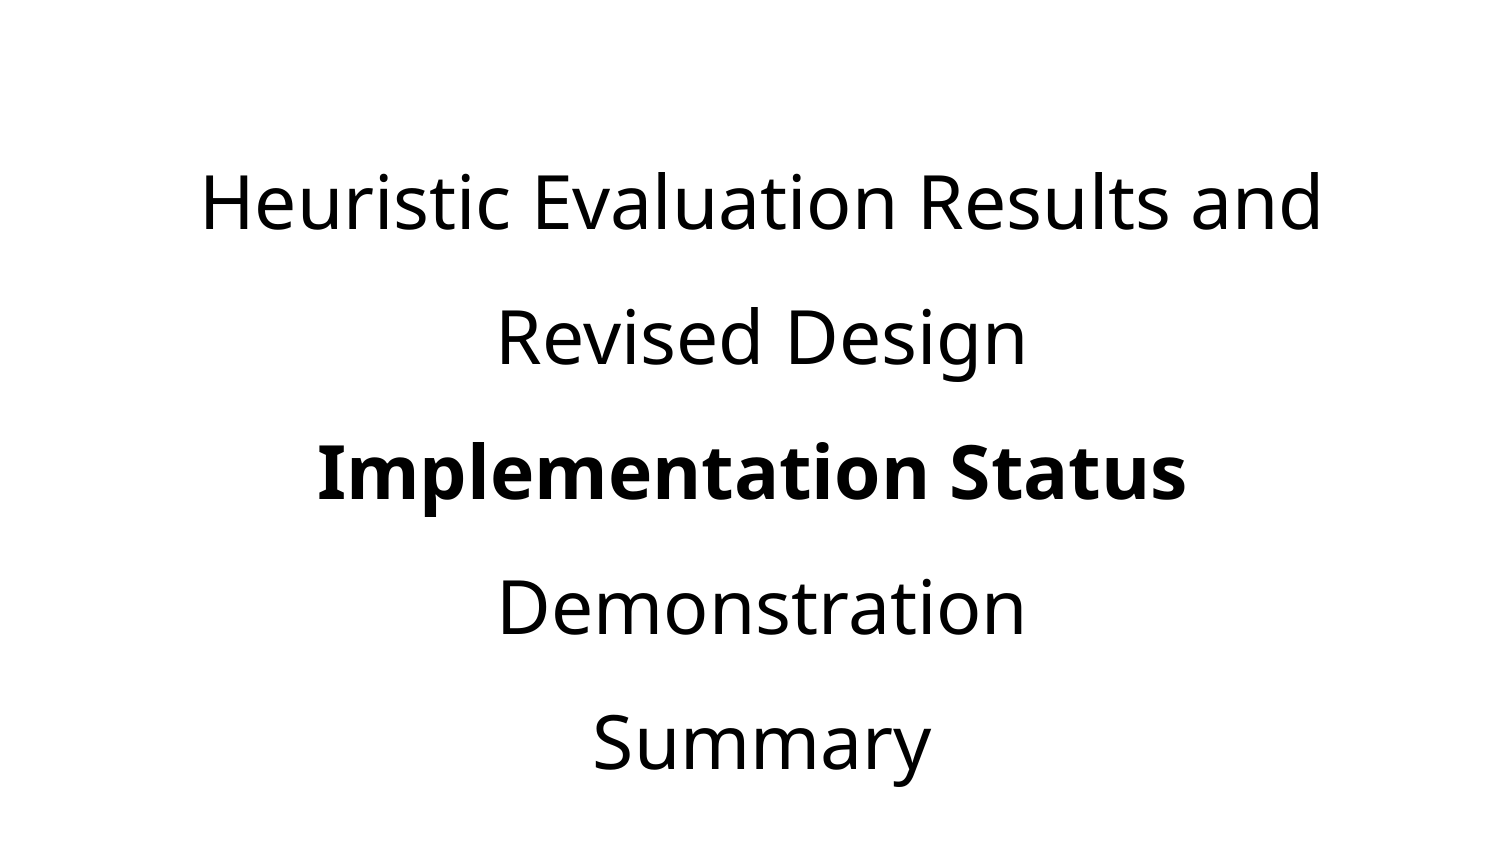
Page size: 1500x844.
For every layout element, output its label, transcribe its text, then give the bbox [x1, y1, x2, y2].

text_box Heuristic Evaluation Results and Revised Design Implementation Status Demonstration Summary [43, 94, 1482, 802]
